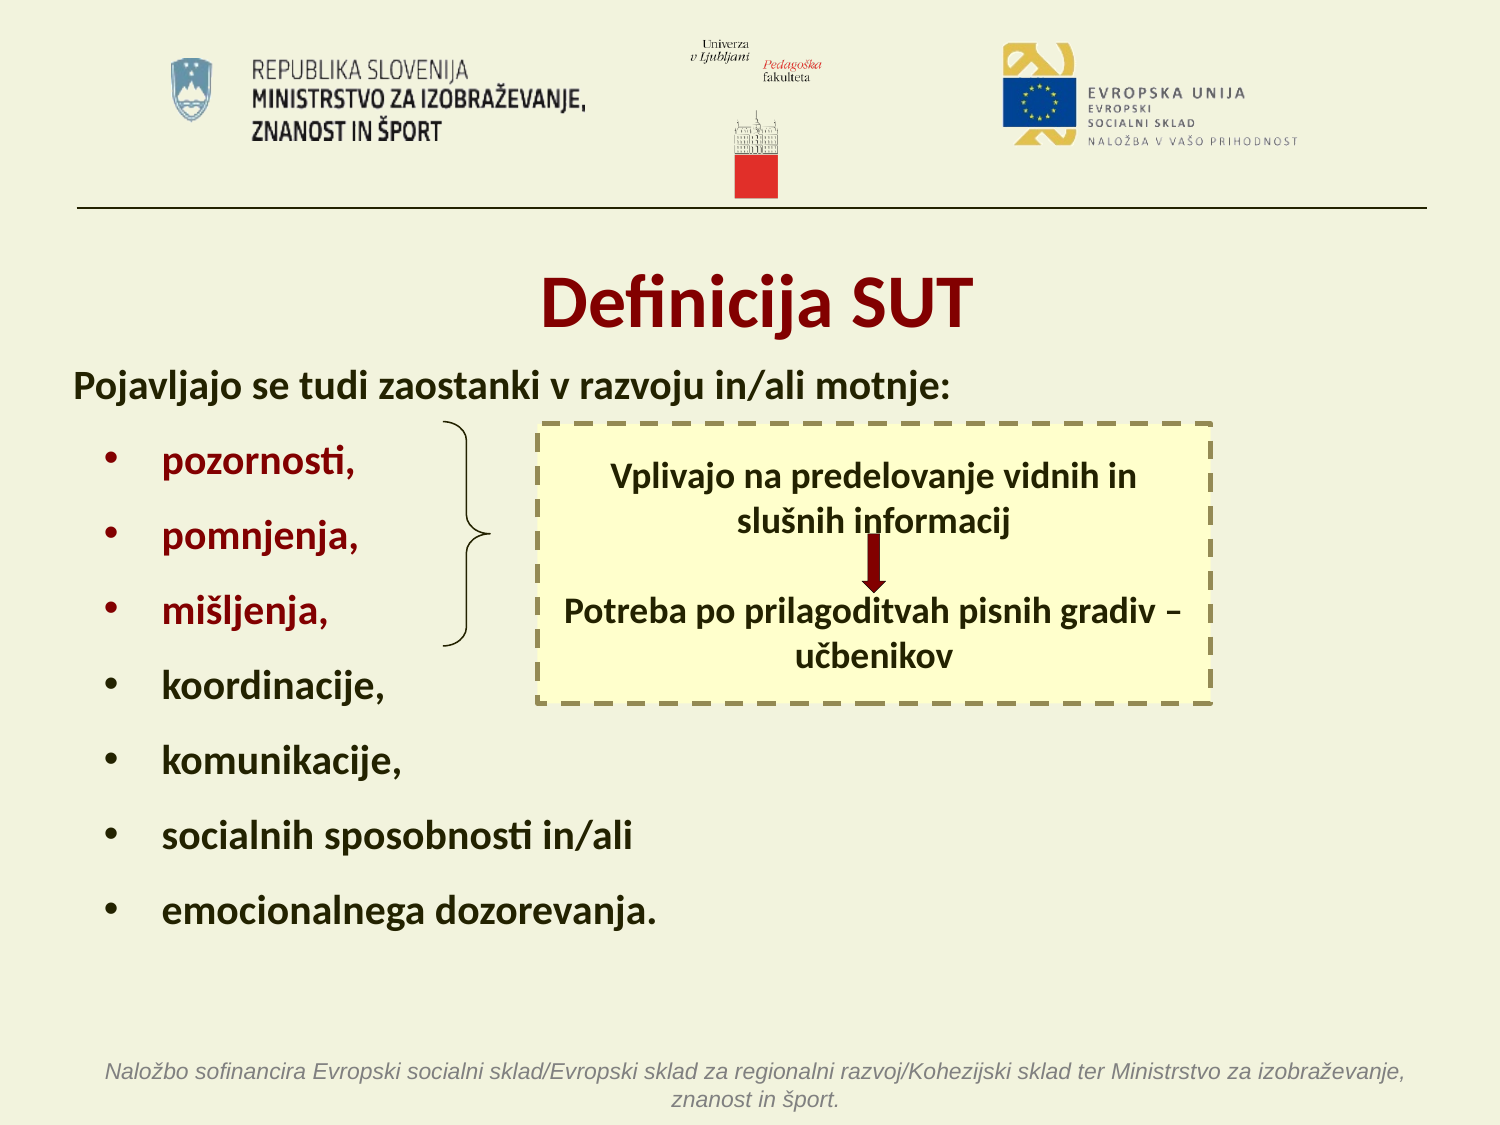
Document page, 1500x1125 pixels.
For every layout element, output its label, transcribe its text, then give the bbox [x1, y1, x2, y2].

picture [684, 33, 828, 203]
text_box Naložbo sofinancira Evropski socialni sklad/Evropski sklad za regionalni razvoj/Kohezijski sklad ter Ministrstvo za izobraževanje, znanost in šport. [64, 999, 1447, 1125]
picture [926, 0, 1339, 200]
list Pojavljajo se tudi zaostanki v razvoju in/ali motnje: pozornosti, pomnjenja, mišljenja, koordinacije, komunikacije, socialnih sposobnosti in/ali emocionalnega dozorevanja. [27, 348, 1473, 1083]
picture [170, 57, 585, 141]
text_box [442, 420, 491, 647]
title Definicija SUT [74, 243, 1441, 348]
text_box Vplivajo na predelovanje vidnih in slušnih informacij Potreba po prilagoditvah pisnih gradiv – učbenikov [535, 422, 1213, 705]
text_box [860, 531, 888, 595]
